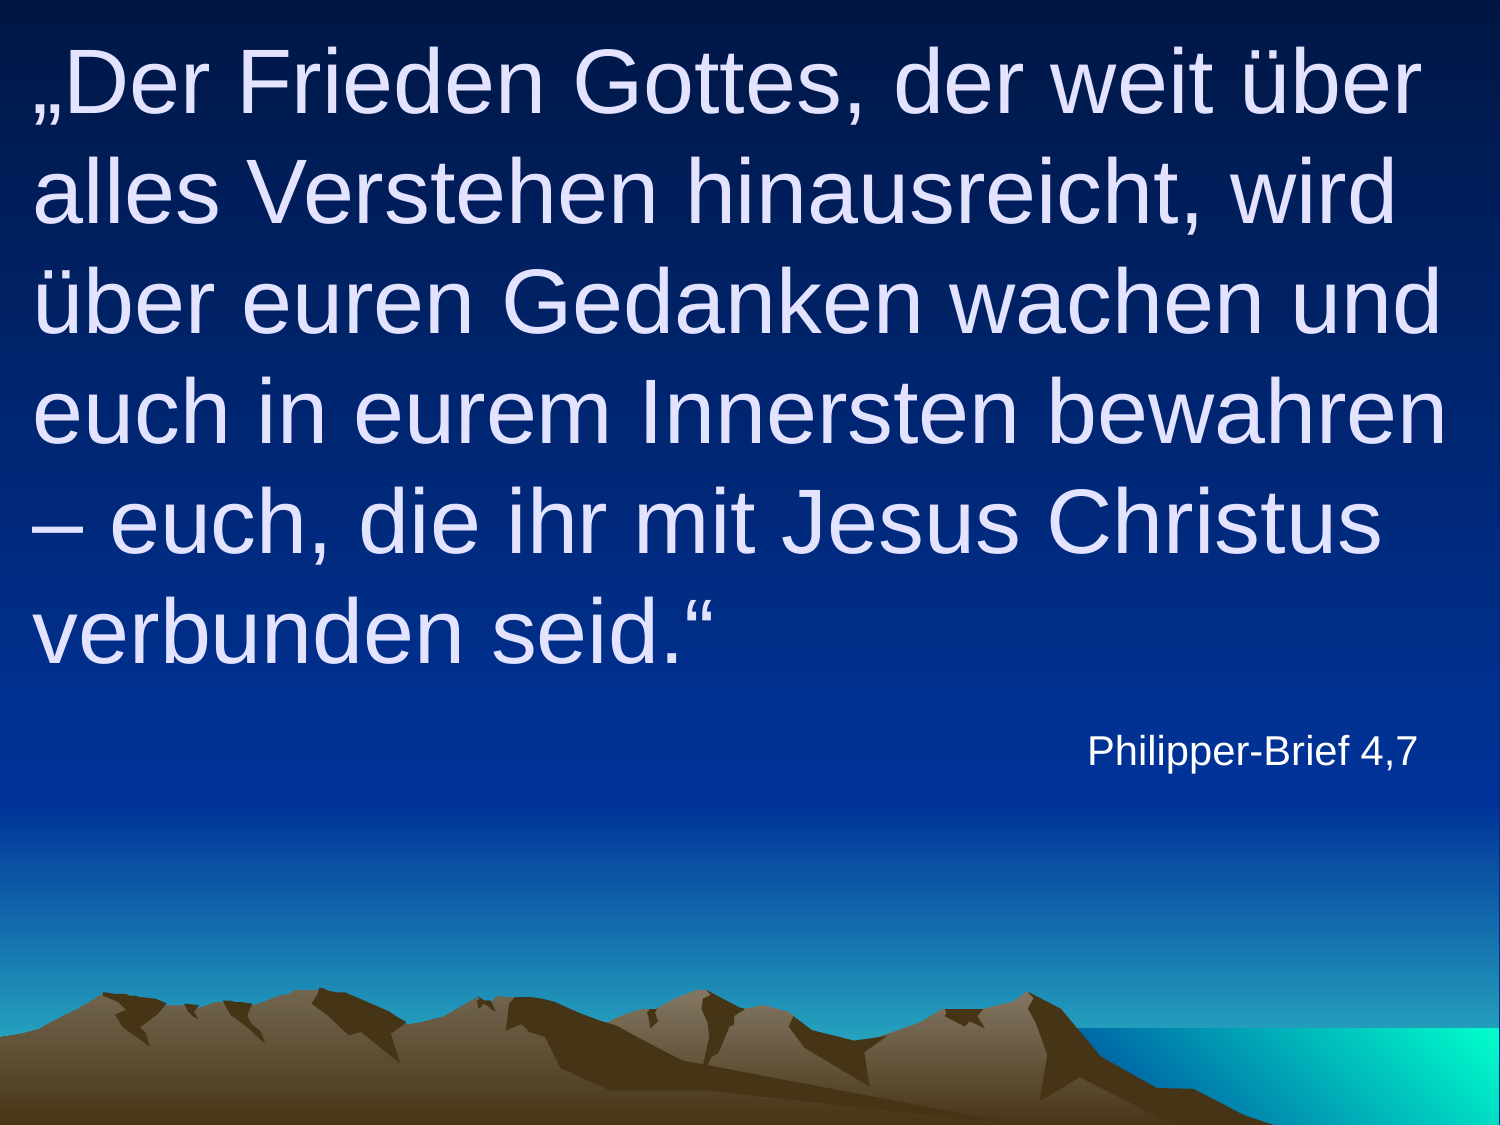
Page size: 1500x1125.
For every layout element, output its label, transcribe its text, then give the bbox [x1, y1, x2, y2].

title „Der Frieden Gottes, der weit über alles Verstehen hinausreicht, wird über euren Gedanken wachen und euch in eurem Innersten bewahren – euch, die ihr mit Jesus Christus verbunden seid.“ [17, 14, 1483, 690]
text_box Philipper-Brief 4,7 [383, 716, 1434, 782]
